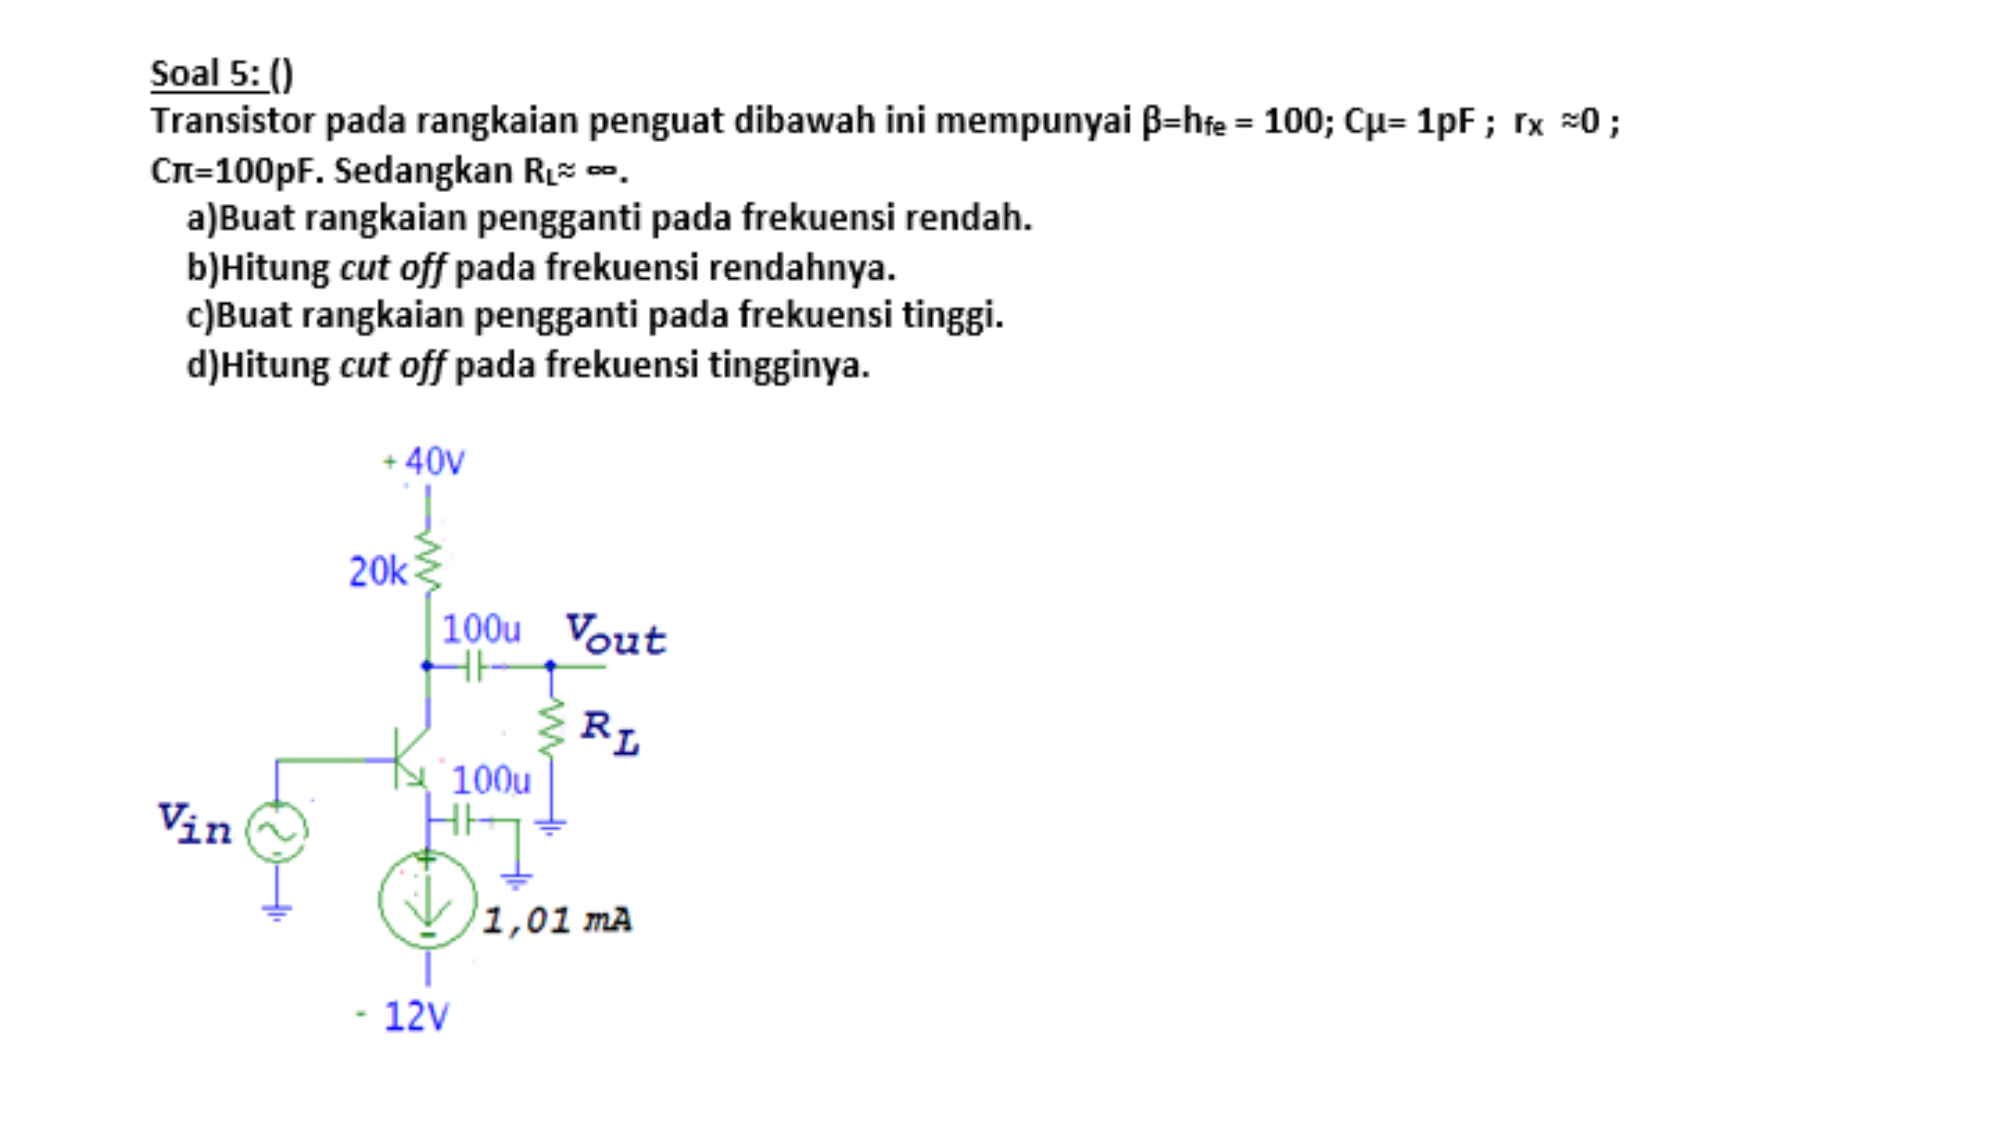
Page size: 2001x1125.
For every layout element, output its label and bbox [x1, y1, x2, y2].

picture [121, 42, 1644, 1064]
